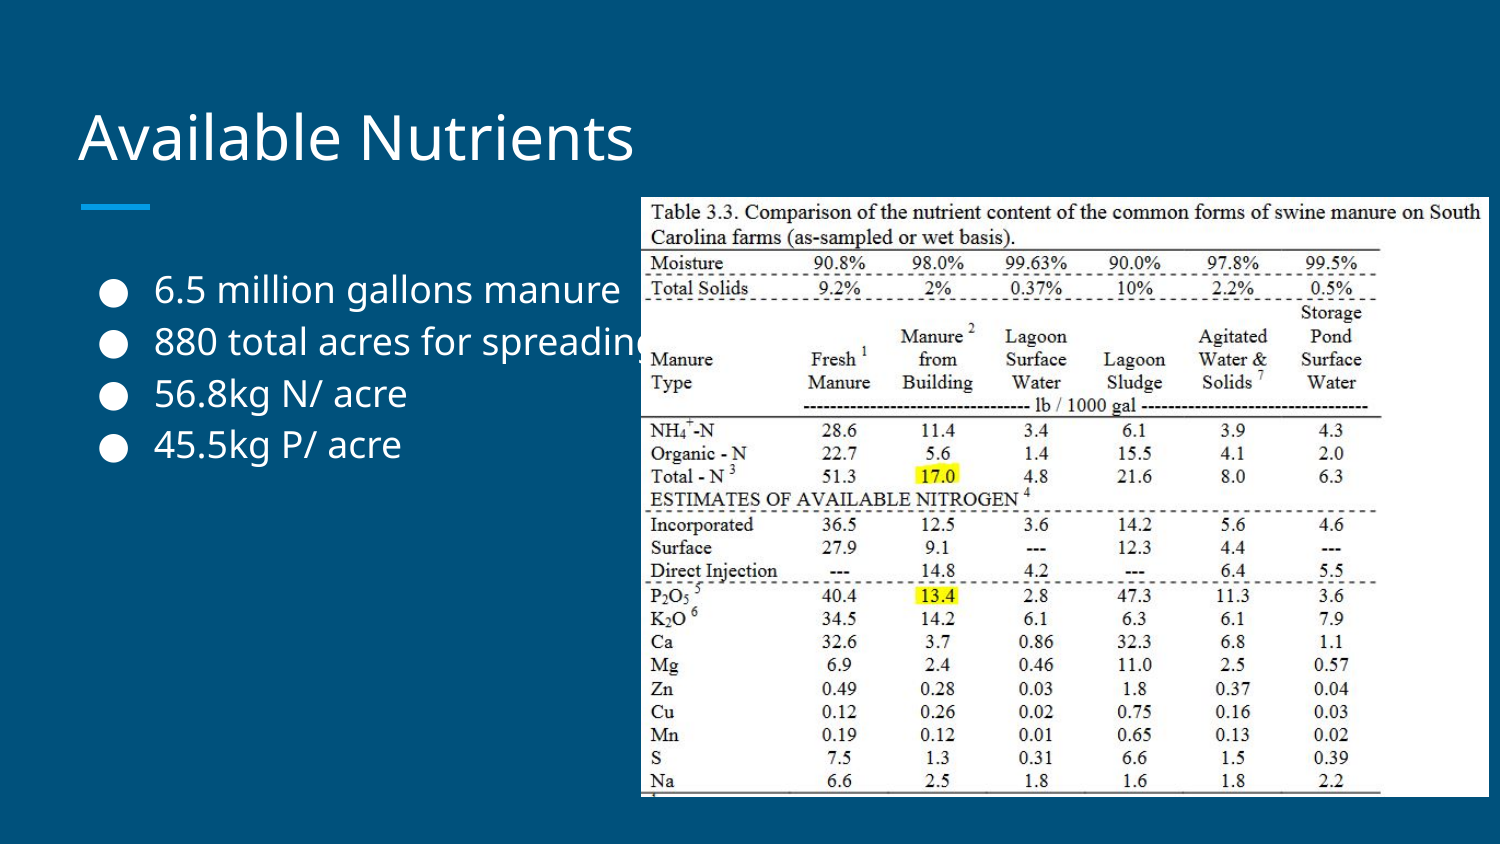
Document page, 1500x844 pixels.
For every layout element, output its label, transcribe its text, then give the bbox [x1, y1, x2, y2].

picture [641, 198, 1488, 796]
title Available Nutrients [63, 75, 1437, 188]
list 6.5 million gallons manure 880 total acres for spreading 56.8kg N/ acre 45.5kg P/ acre [63, 244, 636, 750]
